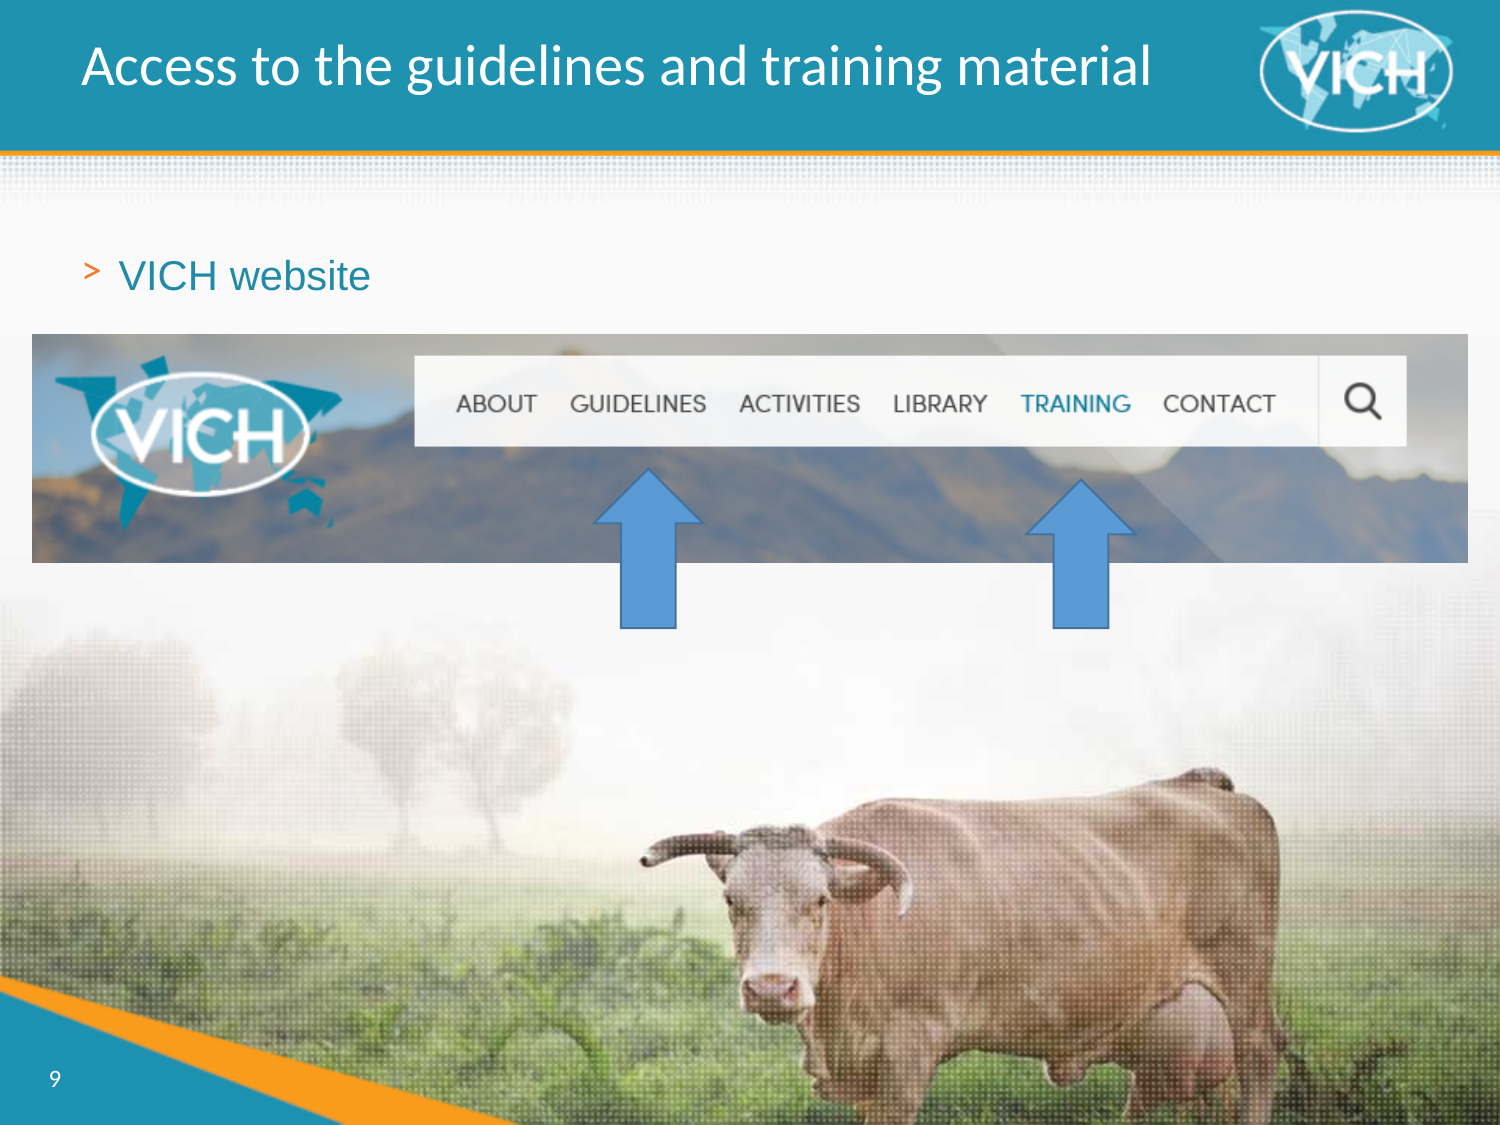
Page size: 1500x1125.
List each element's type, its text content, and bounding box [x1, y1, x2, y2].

list Access to the guidelines and training material [66, 27, 1215, 114]
text_box [1052, 563, 1110, 630]
picture [0, 0, 1500, 1125]
text_box [619, 563, 677, 630]
list VICH website [66, 563, 1434, 973]
list VICH website [66, 247, 1434, 334]
